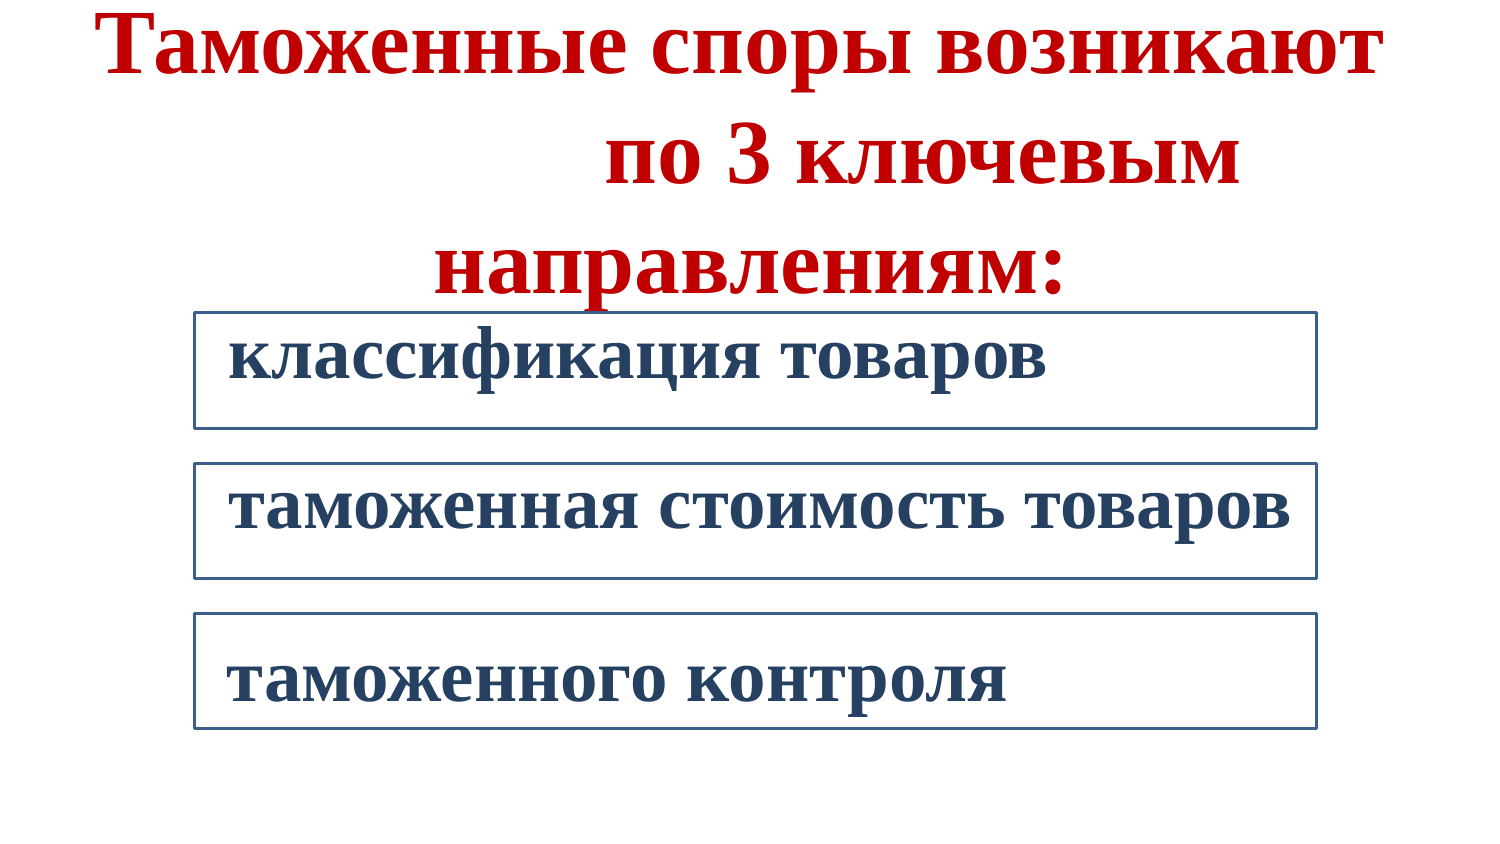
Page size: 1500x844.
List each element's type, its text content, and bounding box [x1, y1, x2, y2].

text_box таможенного контроля [193, 612, 1319, 731]
title Таможенные споры возникают по 3 ключевым направлениям: [76, 76, 1427, 217]
text_box таможенная стоимость товаров [193, 462, 1319, 581]
text_box классификация товаров [193, 310, 1319, 431]
